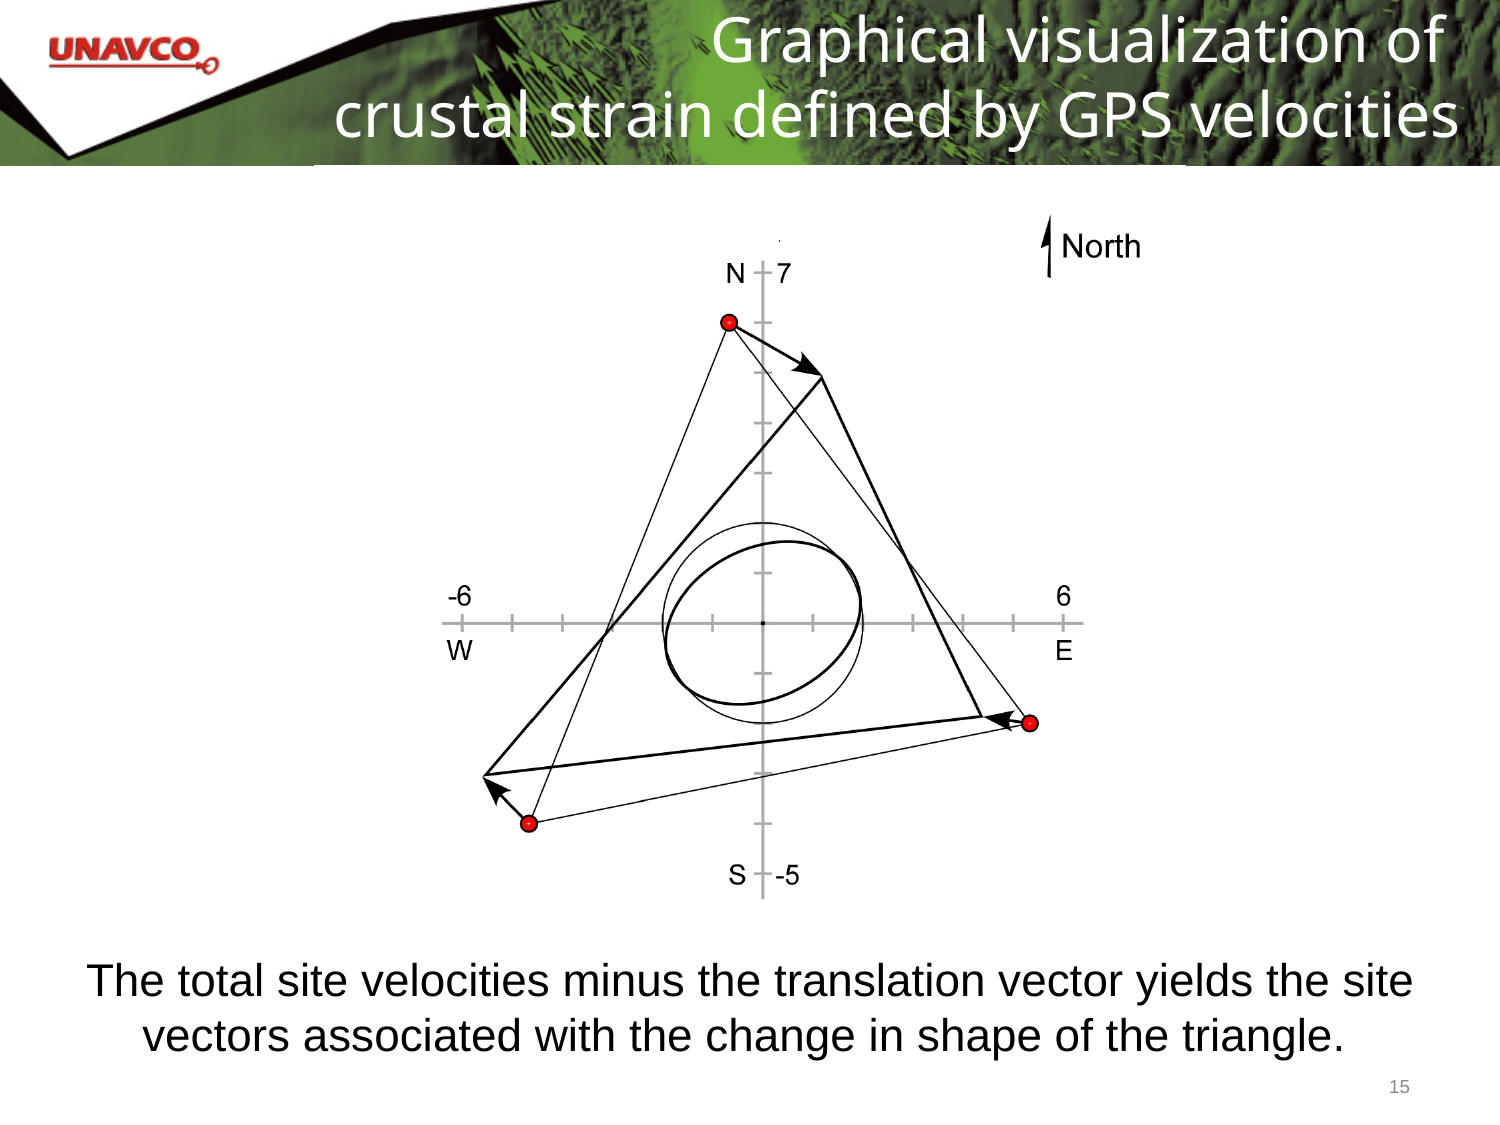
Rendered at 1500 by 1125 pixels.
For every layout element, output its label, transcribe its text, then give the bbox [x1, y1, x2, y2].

text_box The total site velocities minus the translation vector yields the site vectors associated with the change in shape of the triangle. [59, 943, 1443, 1063]
picture [0, 0, 1500, 1013]
text_box 15 [1389, 1069, 1425, 1103]
